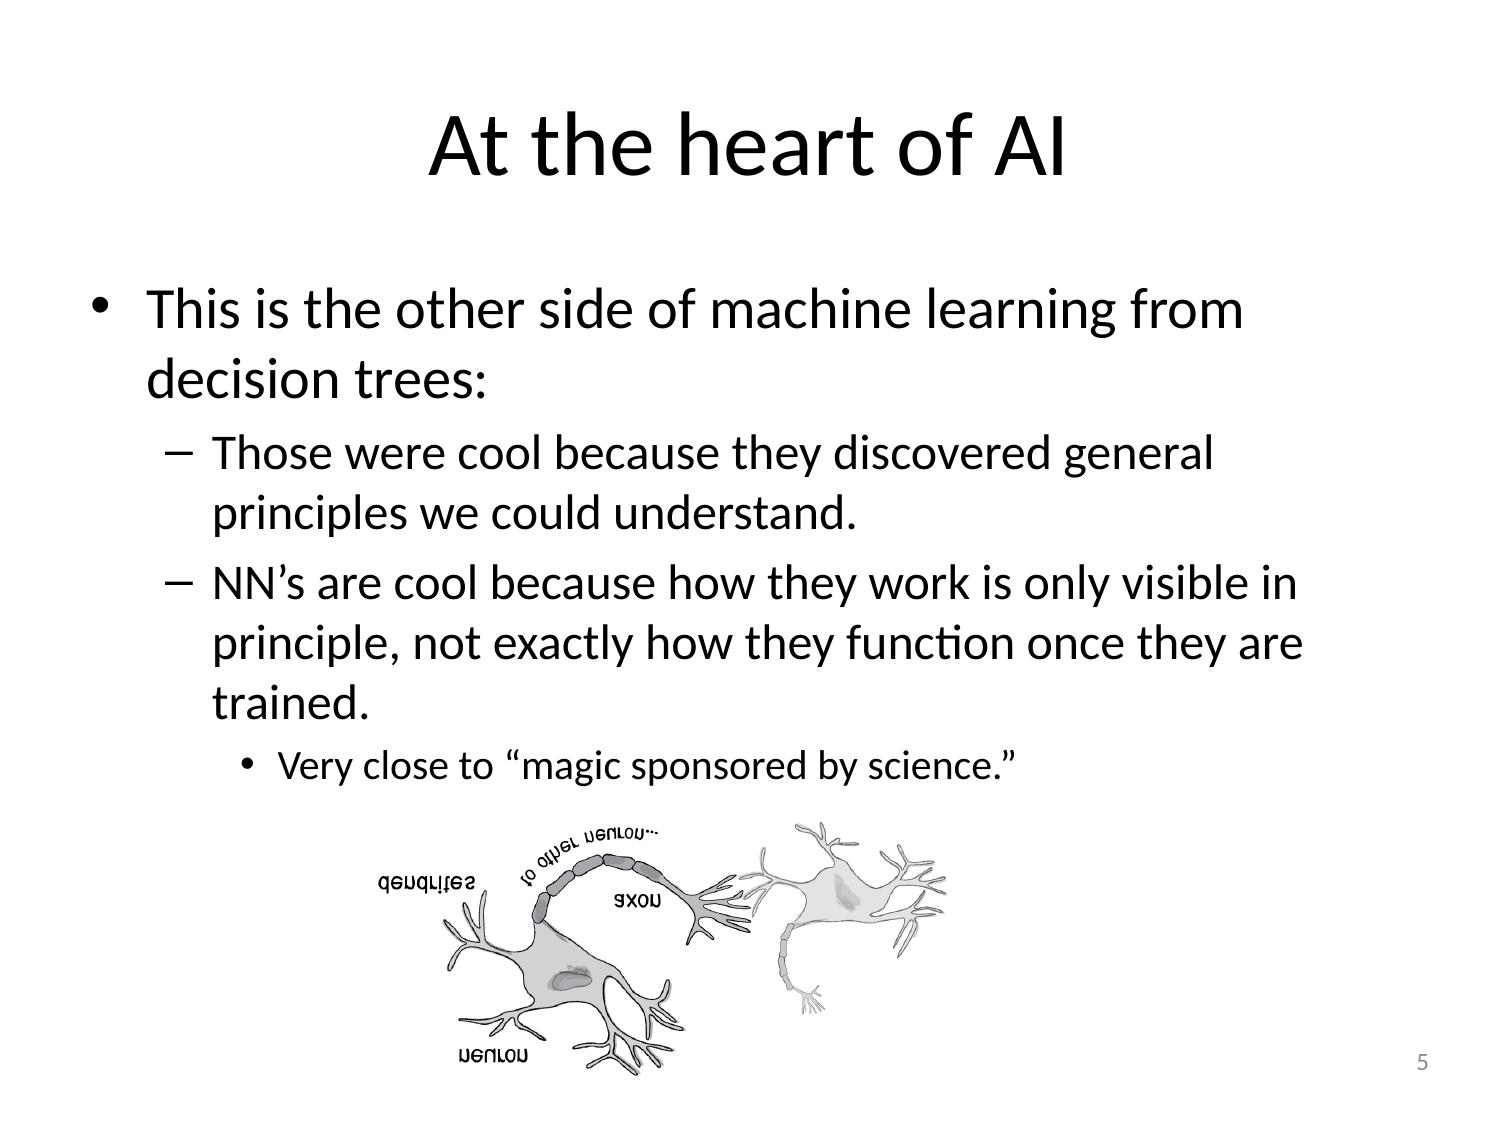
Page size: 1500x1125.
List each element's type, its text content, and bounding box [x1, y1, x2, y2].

title At the heart of AI [75, 45, 1425, 233]
list This is the other side of machine learning from decision trees: Those were cool because they discovered general principles we could understand. NN’s are cool because how they work is only visible in principle, not exactly how they function once they are trained. Very close to “magic sponsored by science.” [75, 262, 1425, 1005]
picture [116, 821, 1120, 1076]
